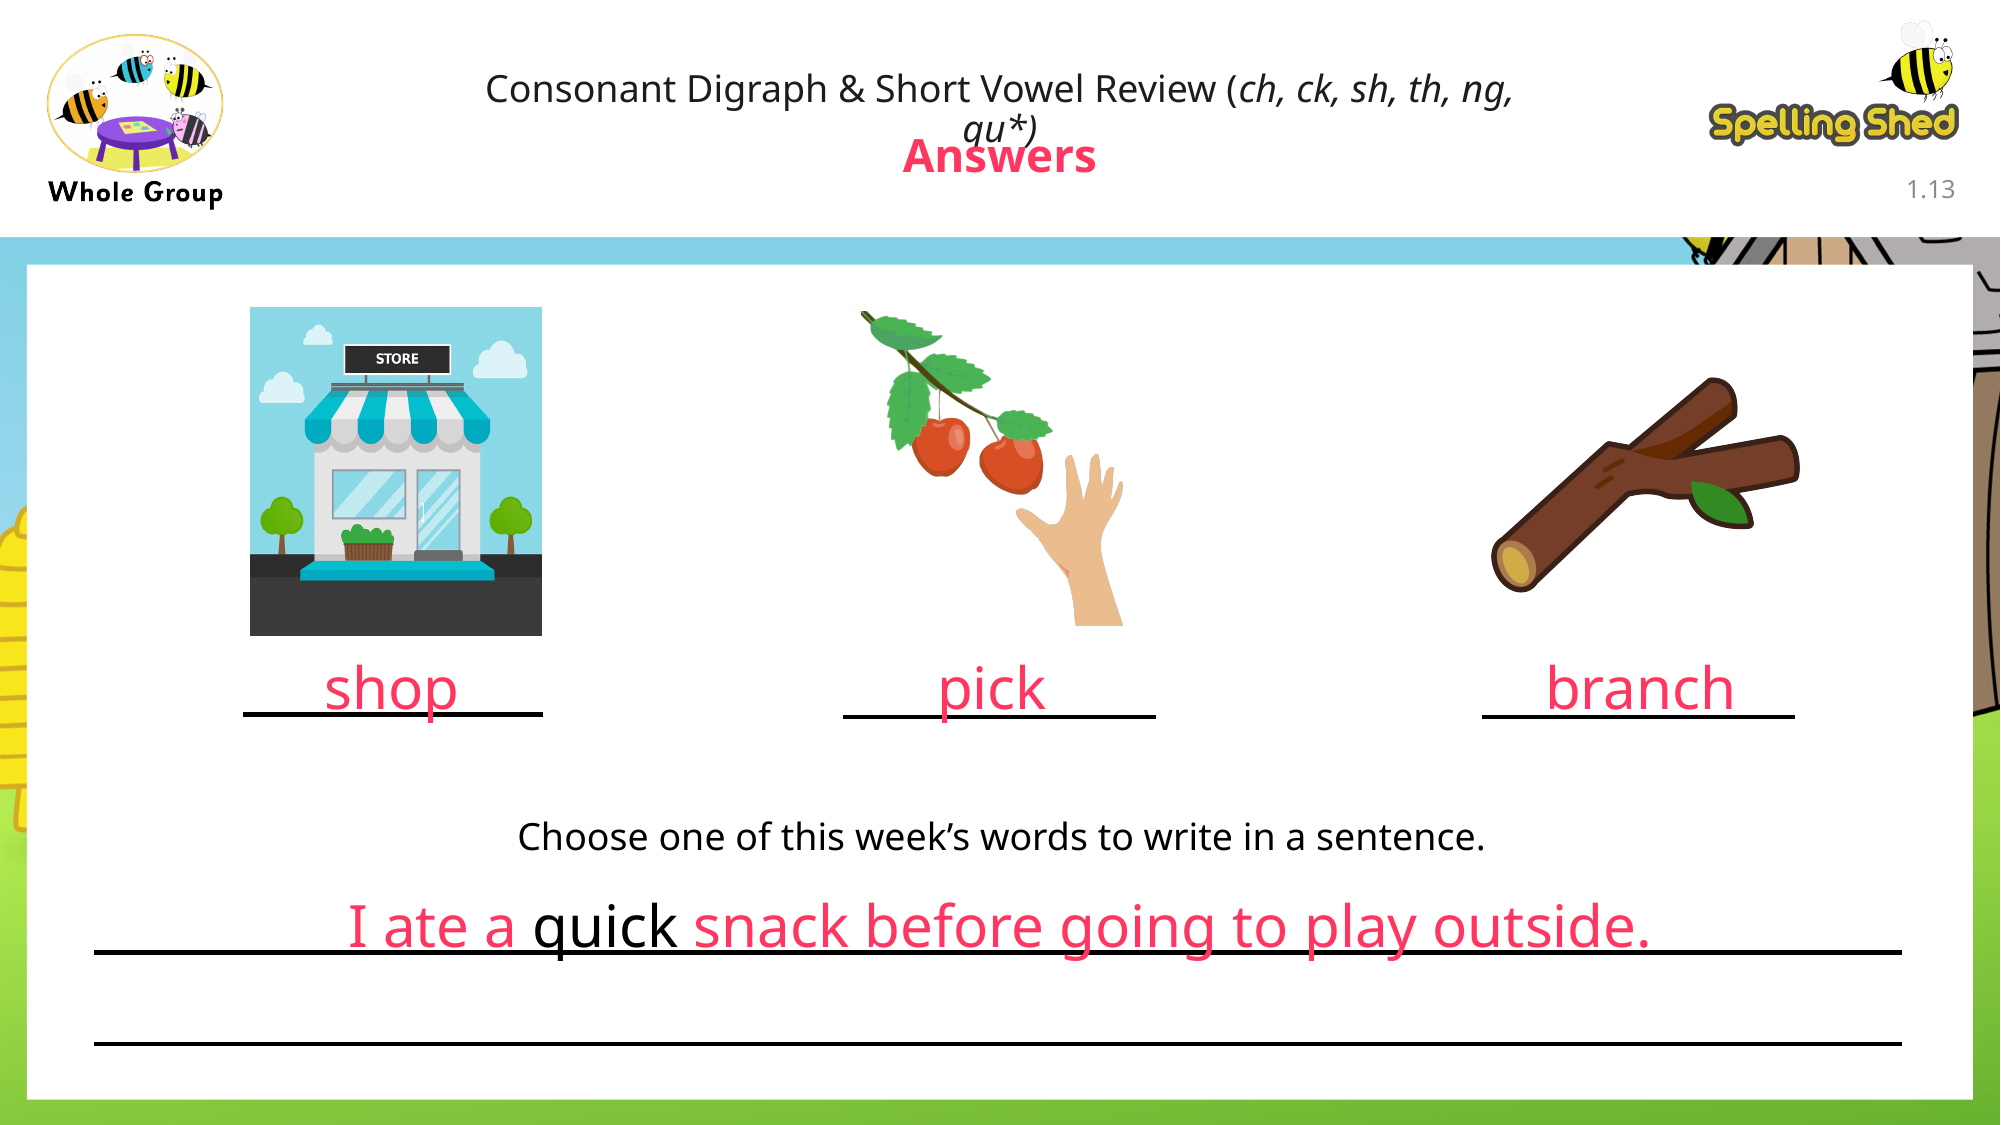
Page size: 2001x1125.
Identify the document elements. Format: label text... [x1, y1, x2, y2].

list Consonant Digraph & Short Vowel Review (ch, ck, sh, th, ng, qu*) [457, 62, 1543, 115]
slide_number 1.12 [1876, 160, 1971, 221]
list Answers [362, 127, 1638, 188]
text_box I ate a quick snack before going to play outside. [233, 953, 1767, 967]
text_box I ate a quick snack before going to play outside. [233, 881, 1767, 952]
picture [1697, 8, 1973, 156]
picture [46, 34, 224, 210]
text_box Choose one of this week’s words to write in a sentence. [289, 805, 1716, 866]
text_box branch [1490, 643, 1791, 716]
text_box shop [241, 643, 542, 729]
text_box pick [841, 643, 1142, 729]
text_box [250, 307, 542, 636]
picture [0, 238, 2000, 1125]
text_box branch [1490, 718, 1791, 729]
